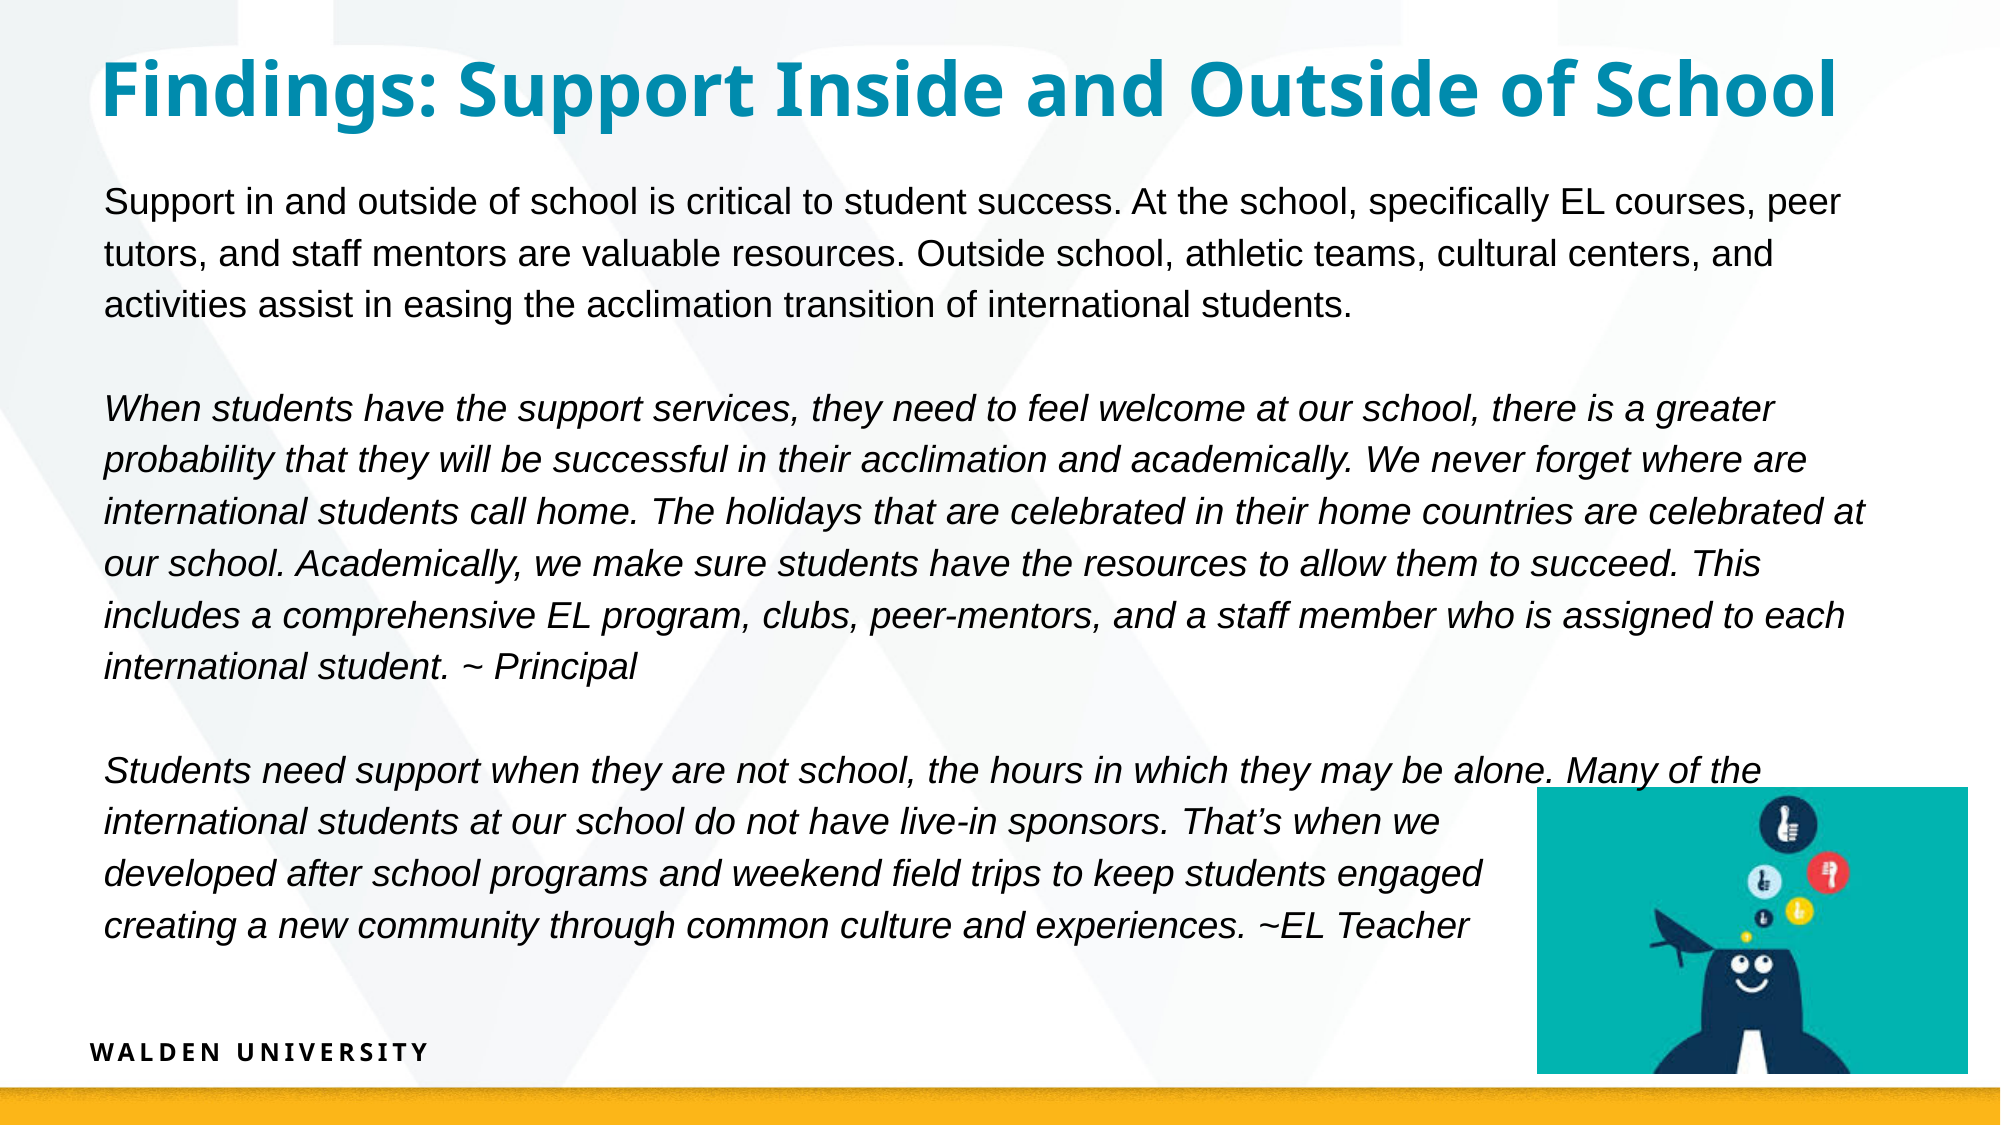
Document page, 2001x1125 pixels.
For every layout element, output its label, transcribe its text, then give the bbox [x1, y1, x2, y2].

picture [0, 0, 2001, 1125]
text_box Support in and outside of school is critical to student success. At the school, specifically EL courses, peer tutors, and staff mentors are valuable resources. Outside school, athletic teams, cultural centers, and activities assist in easing the acclimation transition of international students. When students have the support services, they need to feel welcome at our school, there is a greater probability that they will be successful in their acclimation and academically. We never forget where are international students call home. The holidays that are celebrated in their home countries are celebrated at our school. Academically, we make sure students have the resources to allow them to succeed. This includes a comprehensive EL program, clubs, peer-mentors, and a staff member who is assigned to each international student. ~ Principal Students need support when they are not school, the hours in which they may be alone. Many of the international students at our school do not have live-in sponsors. That’s when we developed after school programs and weekend field trips to keep students engaged creating a new community through common culture and experiences. ~EL Teacher [4, 162, 1904, 1102]
text_box Findings: Support Inside and Outside of School [97, 38, 1868, 162]
